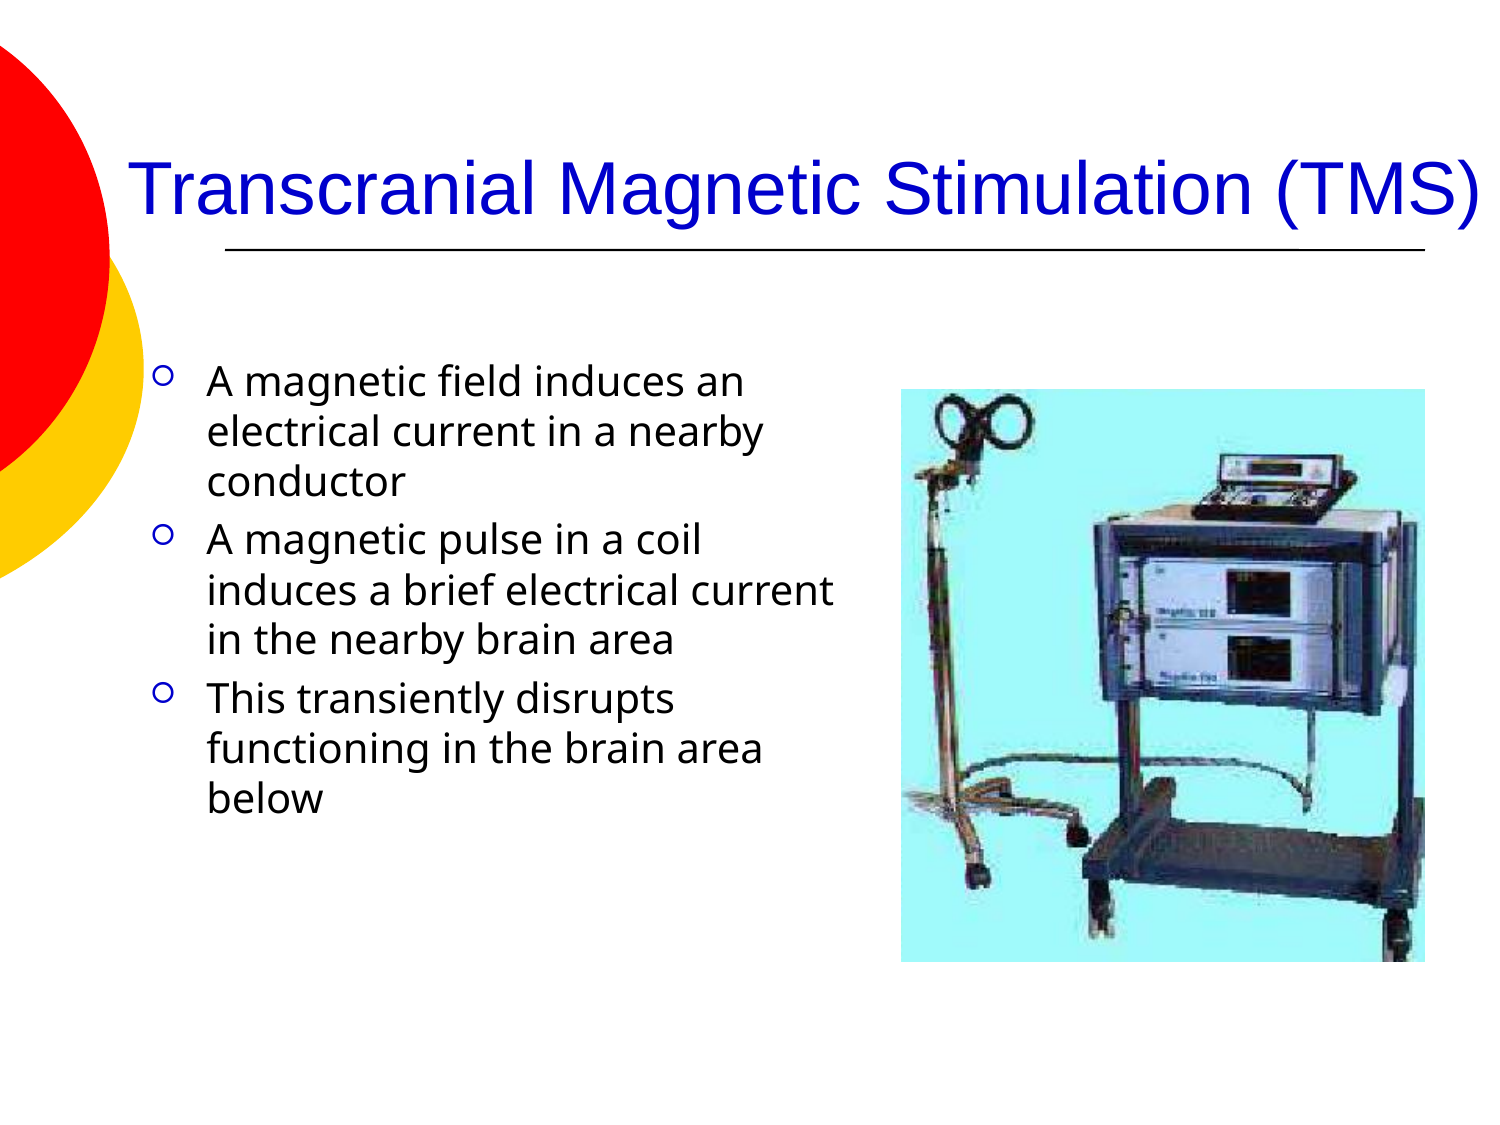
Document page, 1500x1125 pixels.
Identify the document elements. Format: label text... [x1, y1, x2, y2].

picture [901, 389, 1426, 963]
title Transcranial Magnetic Stimulation (TMS) [111, 49, 1500, 238]
list A magnetic field induces an electrical current in a nearby conductor A magnetic pulse in a coil induces a brief electrical current in the nearby brain area This transiently disrupts functioning in the brain area below [134, 347, 864, 1023]
